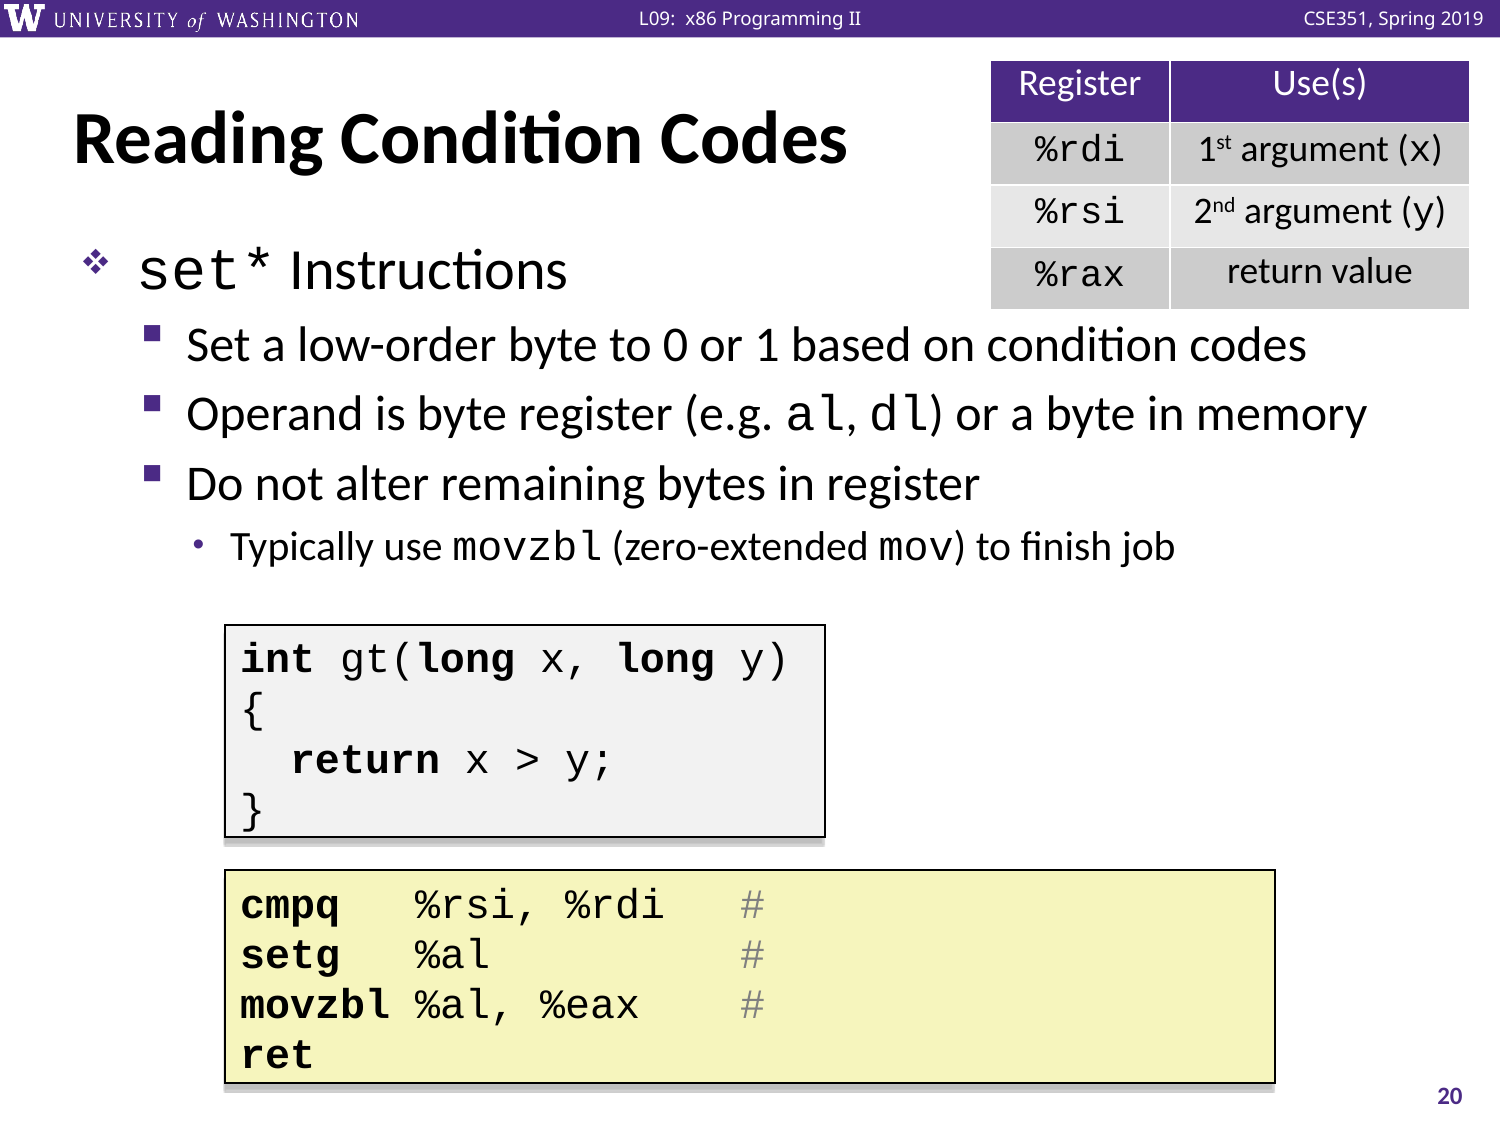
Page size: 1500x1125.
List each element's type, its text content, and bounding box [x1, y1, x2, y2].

table_cell %rax [991, 248, 1169, 309]
table_cell 1st argument (x) [1171, 123, 1469, 184]
table_cell %rsi [991, 186, 1169, 247]
list set* Instructions Set a low-order byte to 0 or 1 based on condition codes Operand is byte register (e.g. al, dl) or a byte in memory Do not alter remaining bytes in register Typically use movzbl (zero-extended mov) to finish job [64, 223, 1438, 1040]
picture [4, 4, 358, 32]
table_cell return value [1171, 248, 1469, 309]
slide_number 20 [1400, 1065, 1500, 1125]
table_header Register [991, 61, 1169, 122]
table_header Use(s) [1171, 61, 1469, 122]
title Reading Condition Codes [58, 71, 989, 197]
text_box cmpq %rsi, %rdi # setg %al # movzbl %al, %eax # ret [224, 870, 1275, 1083]
text_box int gt(long x, long y) { return x > y; } [224, 625, 825, 838]
table_cell 2nd argument (y) [1171, 186, 1469, 247]
table_cell %rdi [991, 123, 1169, 184]
